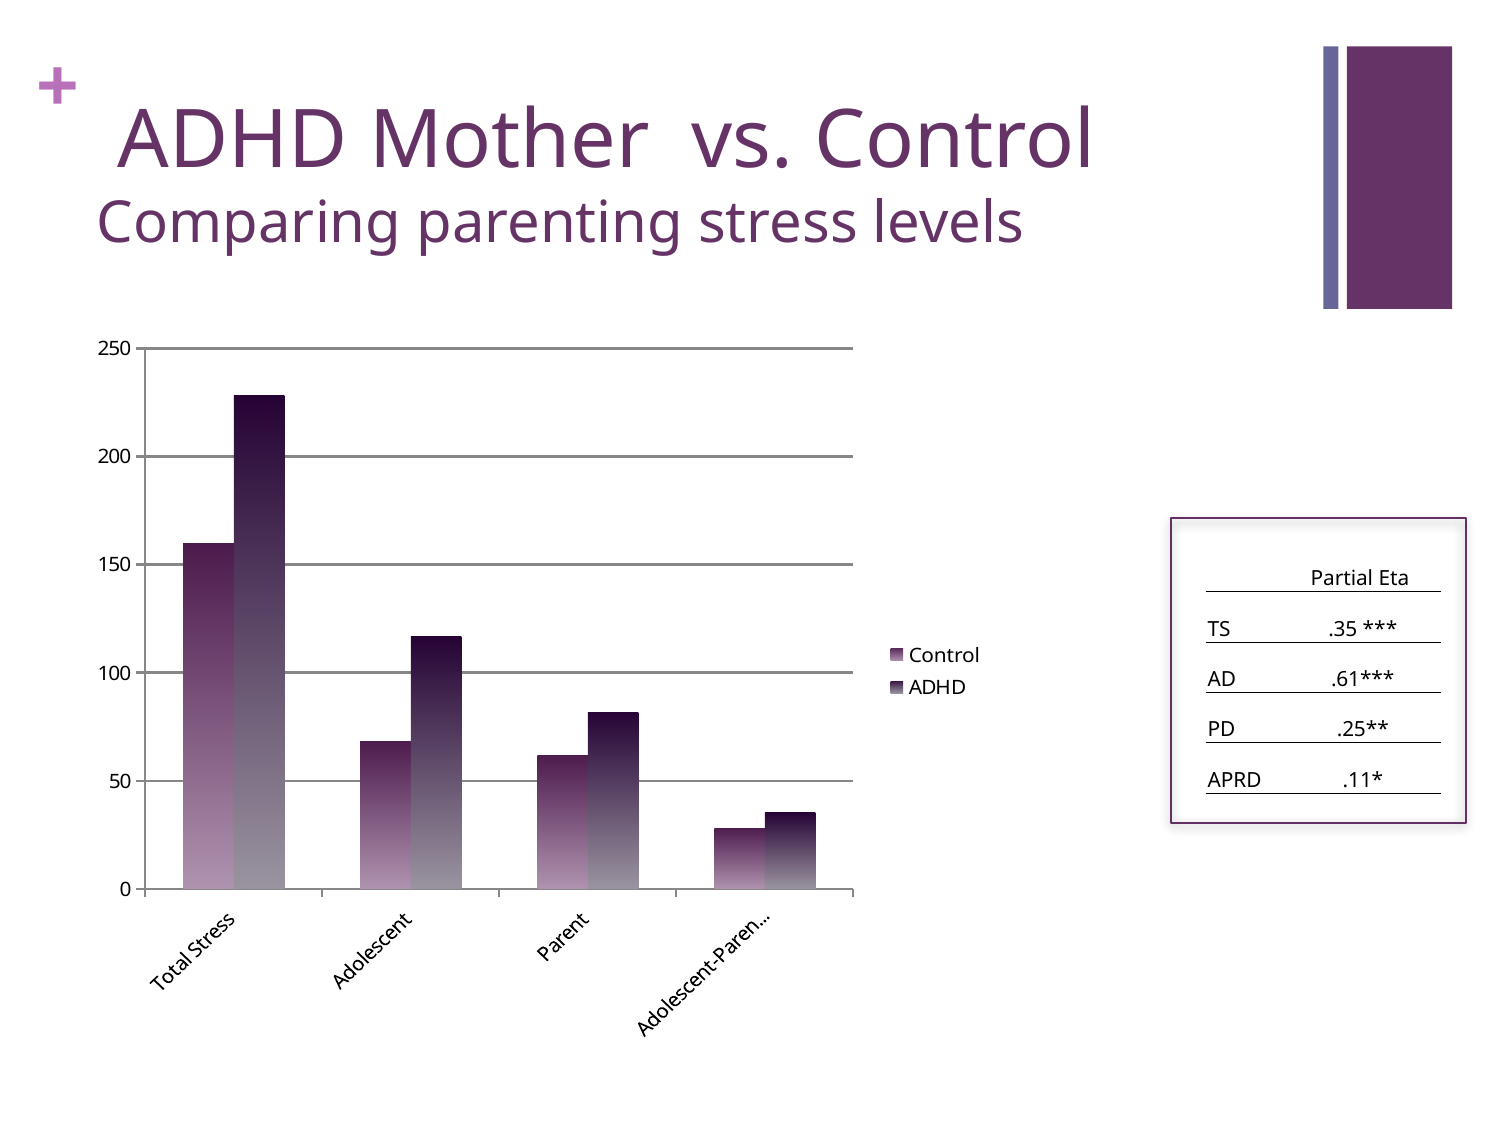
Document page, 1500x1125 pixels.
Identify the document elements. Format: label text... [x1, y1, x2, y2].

title ADHD Mother vs. Control Comparing parenting stress levels [81, 79, 1322, 263]
chart [81, 333, 1004, 1043]
text_box [1170, 517, 1467, 824]
